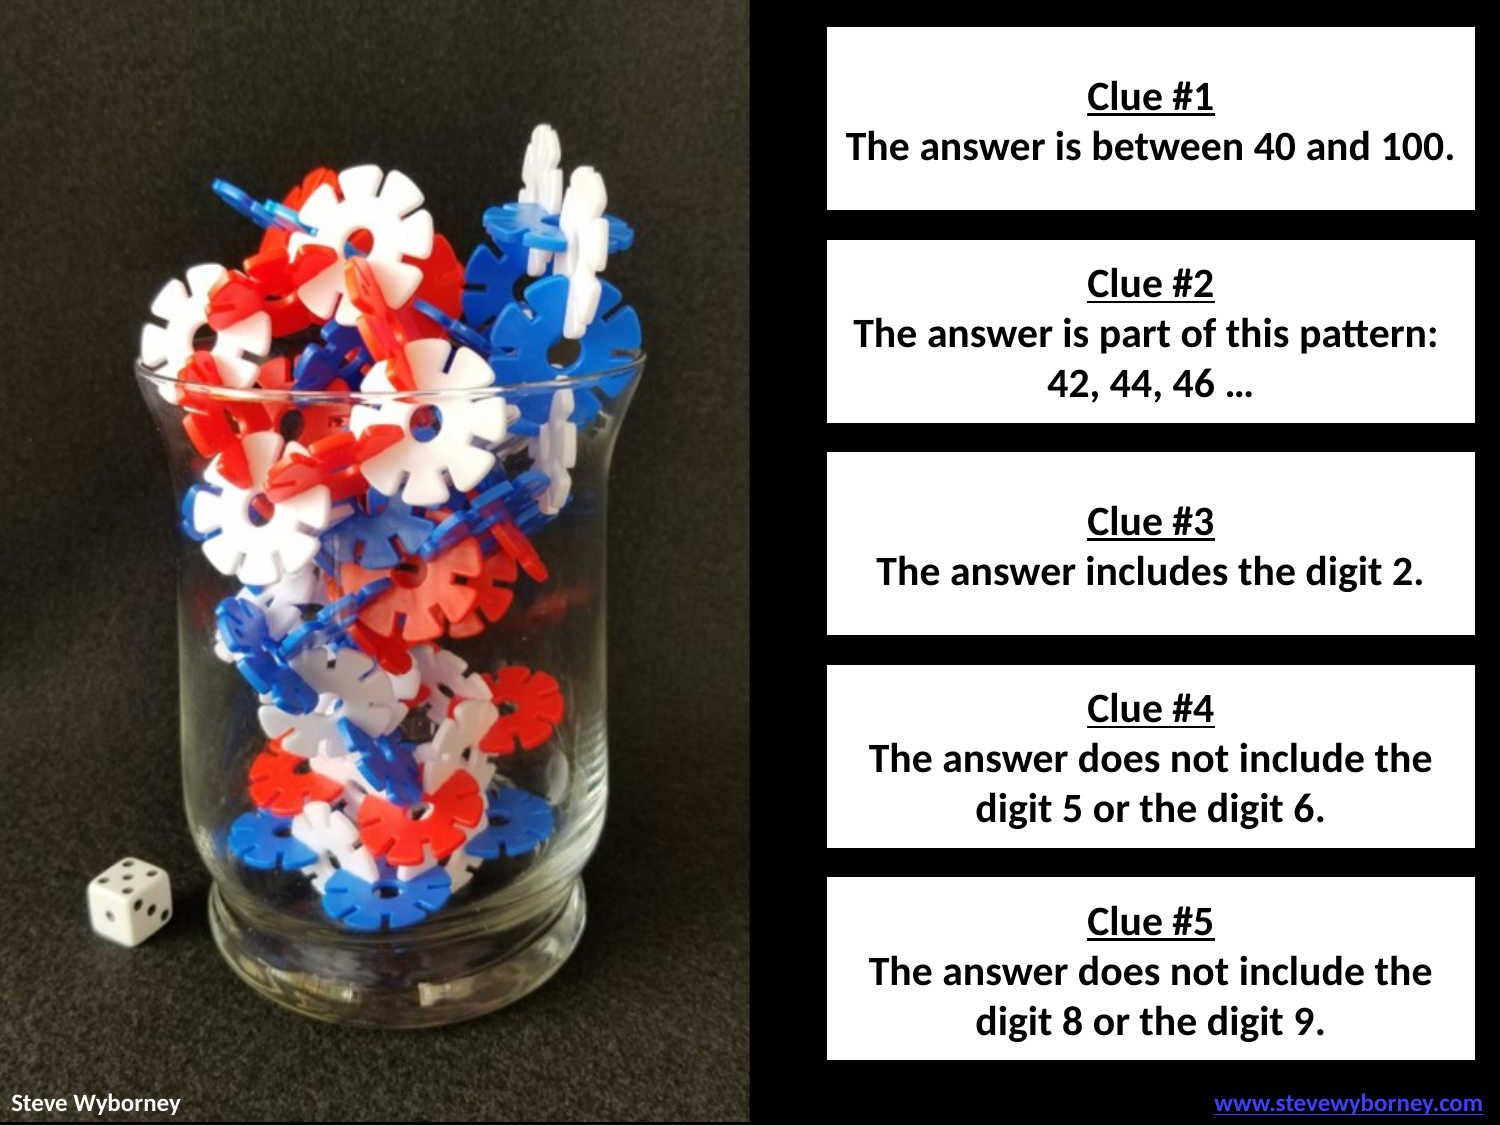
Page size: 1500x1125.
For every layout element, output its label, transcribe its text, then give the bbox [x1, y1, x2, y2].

text_box Clue #4 The answer does not include the digit 5 or the digit 6. [823, 660, 1479, 852]
text_box www.stevewyborney.com [1199, 1079, 1499, 1125]
text_box Clue #5 The answer does not include the digit 8 or the digit 9. [823, 873, 1479, 1065]
text_box Clue #1 The answer is between 40 and 100. [823, 23, 1479, 215]
text_box Clue #2 The answer is part of this pattern: 42, 44, 46 … [823, 235, 1479, 427]
picture [0, 0, 751, 1123]
text_box Clue #3 The answer includes the digit 2. [823, 448, 1479, 640]
